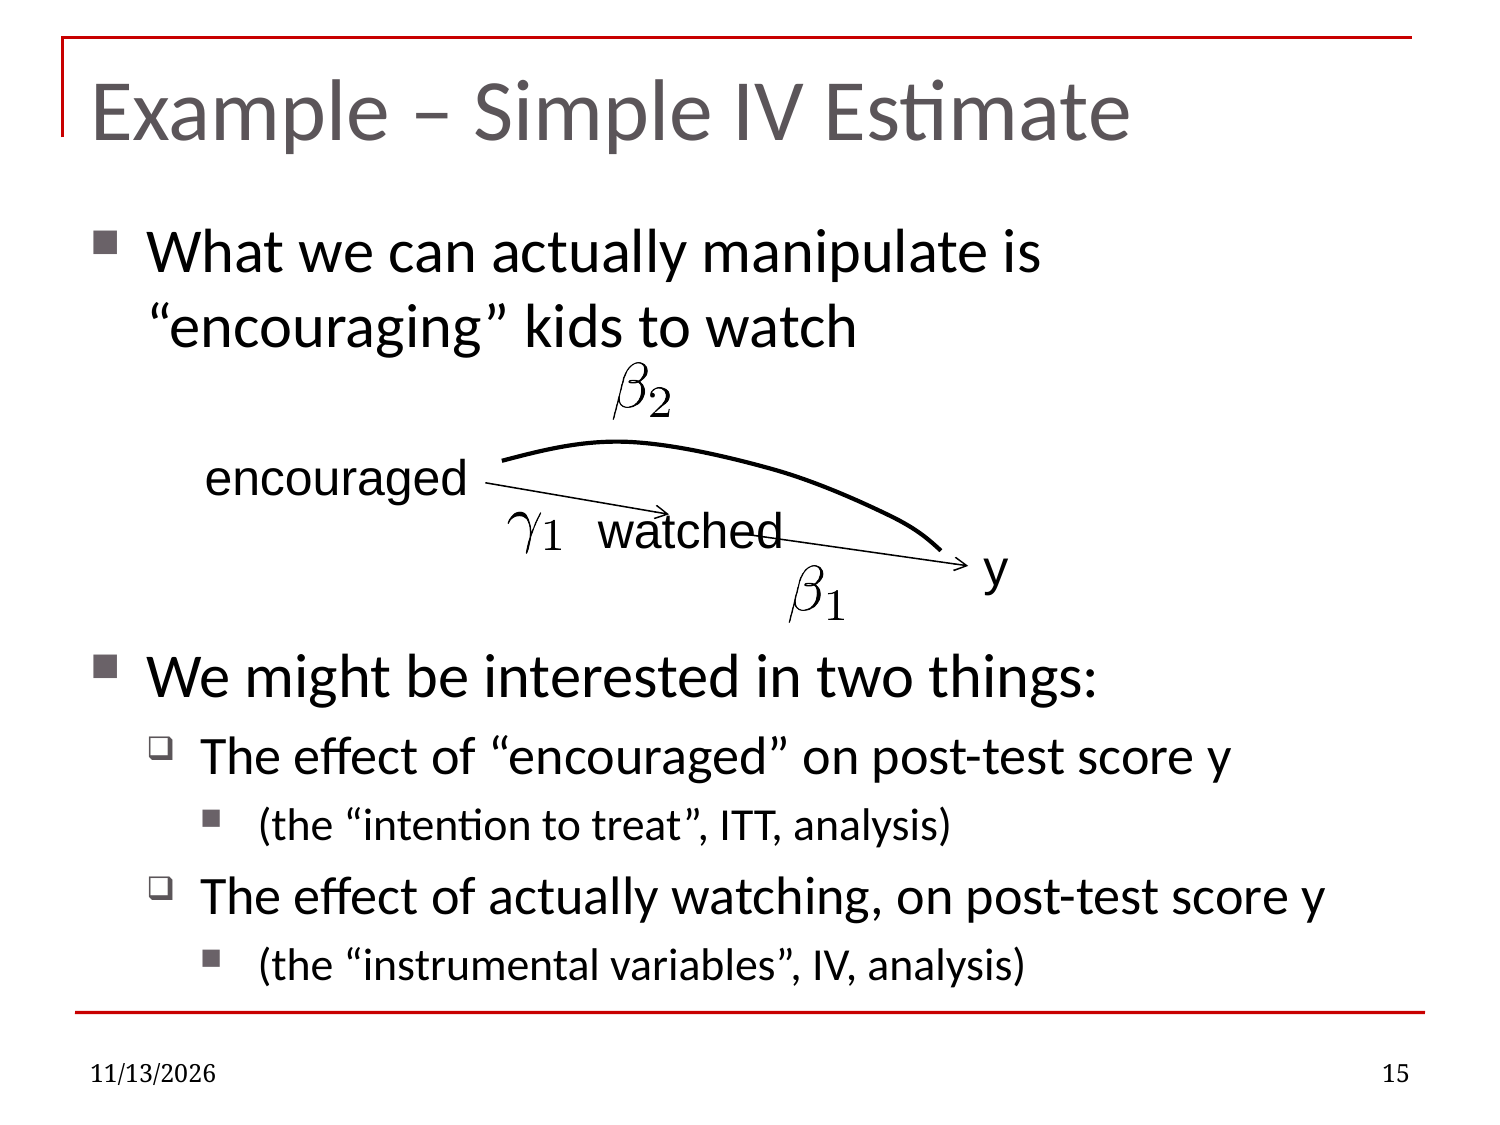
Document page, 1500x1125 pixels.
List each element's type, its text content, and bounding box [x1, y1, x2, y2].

text_box watched [583, 497, 799, 566]
picture [788, 565, 844, 623]
slide_number 15 [1074, 1024, 1425, 1100]
text_box y [968, 528, 1024, 603]
text_box encouraged [189, 438, 484, 514]
text_box [501, 439, 924, 533]
picture [507, 511, 562, 554]
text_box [747, 534, 969, 567]
title Example – Simple IV Estimate [75, 45, 1425, 202]
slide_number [75, 1024, 425, 1100]
list What we can actually manipulate is “encouraging” kids to watch We might be interested in two things: The effect of “encouraged” on post-test score y (the “intention to treat”, ITT, analysis) The effect of actually watching, on post-test score y (the “instrumental variables”, IV, analysis) [75, 202, 1425, 946]
picture [612, 362, 670, 420]
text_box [485, 482, 670, 515]
